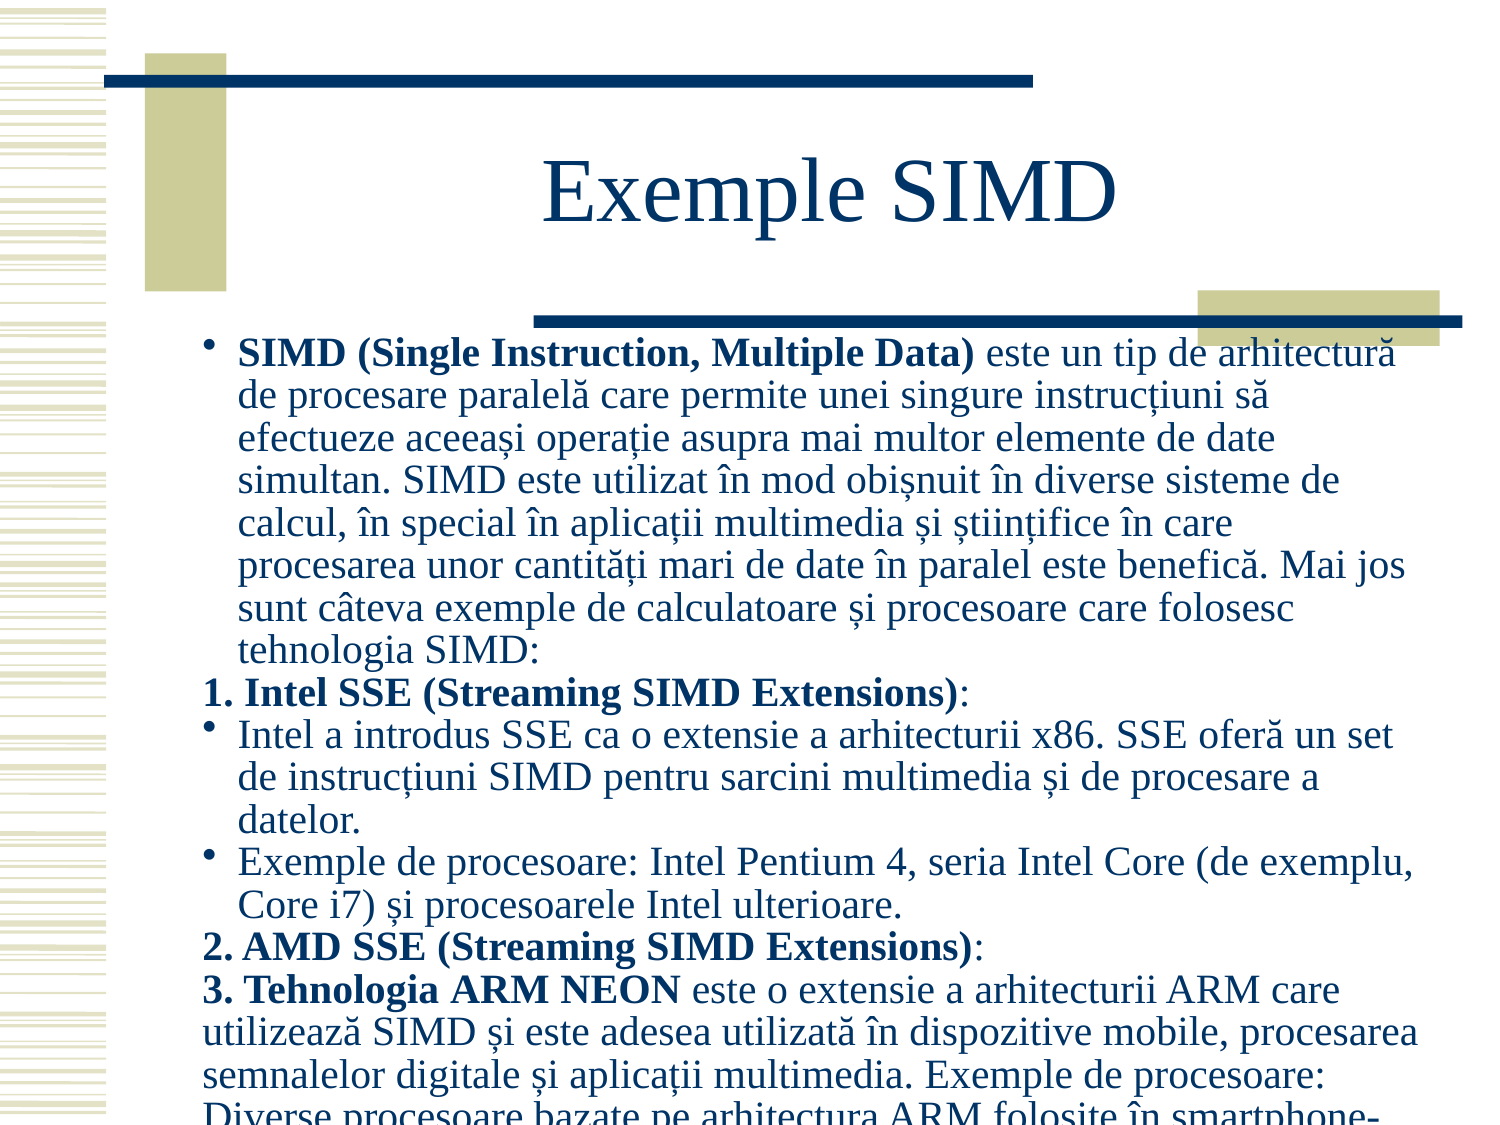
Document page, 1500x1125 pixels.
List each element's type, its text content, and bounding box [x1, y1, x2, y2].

title Exemple SIMD [225, 99, 1436, 288]
text_box SIMD (Single Instruction, Multiple Data) este un tip de arhitectură de procesare paralelă care permite unei singure instrucțiuni să efectueze aceeași operație asupra mai multor elemente de date simultan. SIMD este utilizat în mod obișnuit în diverse sisteme de calcul, în special în aplicații multimedia și științifice în care procesarea unor cantități mari de date în paralel este benefică. Mai jos sunt câteva exemple de calculatoare și procesoare care folosesc tehnologia SIMD: 1. Intel SSE (Streaming SIMD Extensions): Intel a introdus SSE ca o extensie a arhitecturii x86. SSE oferă un set de instrucțiuni SIMD pentru sarcini multimedia și de procesare a datelor. Exemple de procesoare: Intel Pentium 4, seria Intel Core (de exemplu, Core i7) și procesoarele Intel ulterioare. 2. AMD SSE (Streaming SIMD Extensions): 3. Tehnologia ARM NEON este o extensie a arhitecturii ARM care utilizează SIMD și este adesea utilizată în dispozitive mobile, procesarea semnalelor digitale și aplicații multimedia. Exemple de procesoare: Diverse procesoare bazate pe arhitectura ARM folosite în smartphone-uri și tablete. [187, 324, 1436, 1125]
